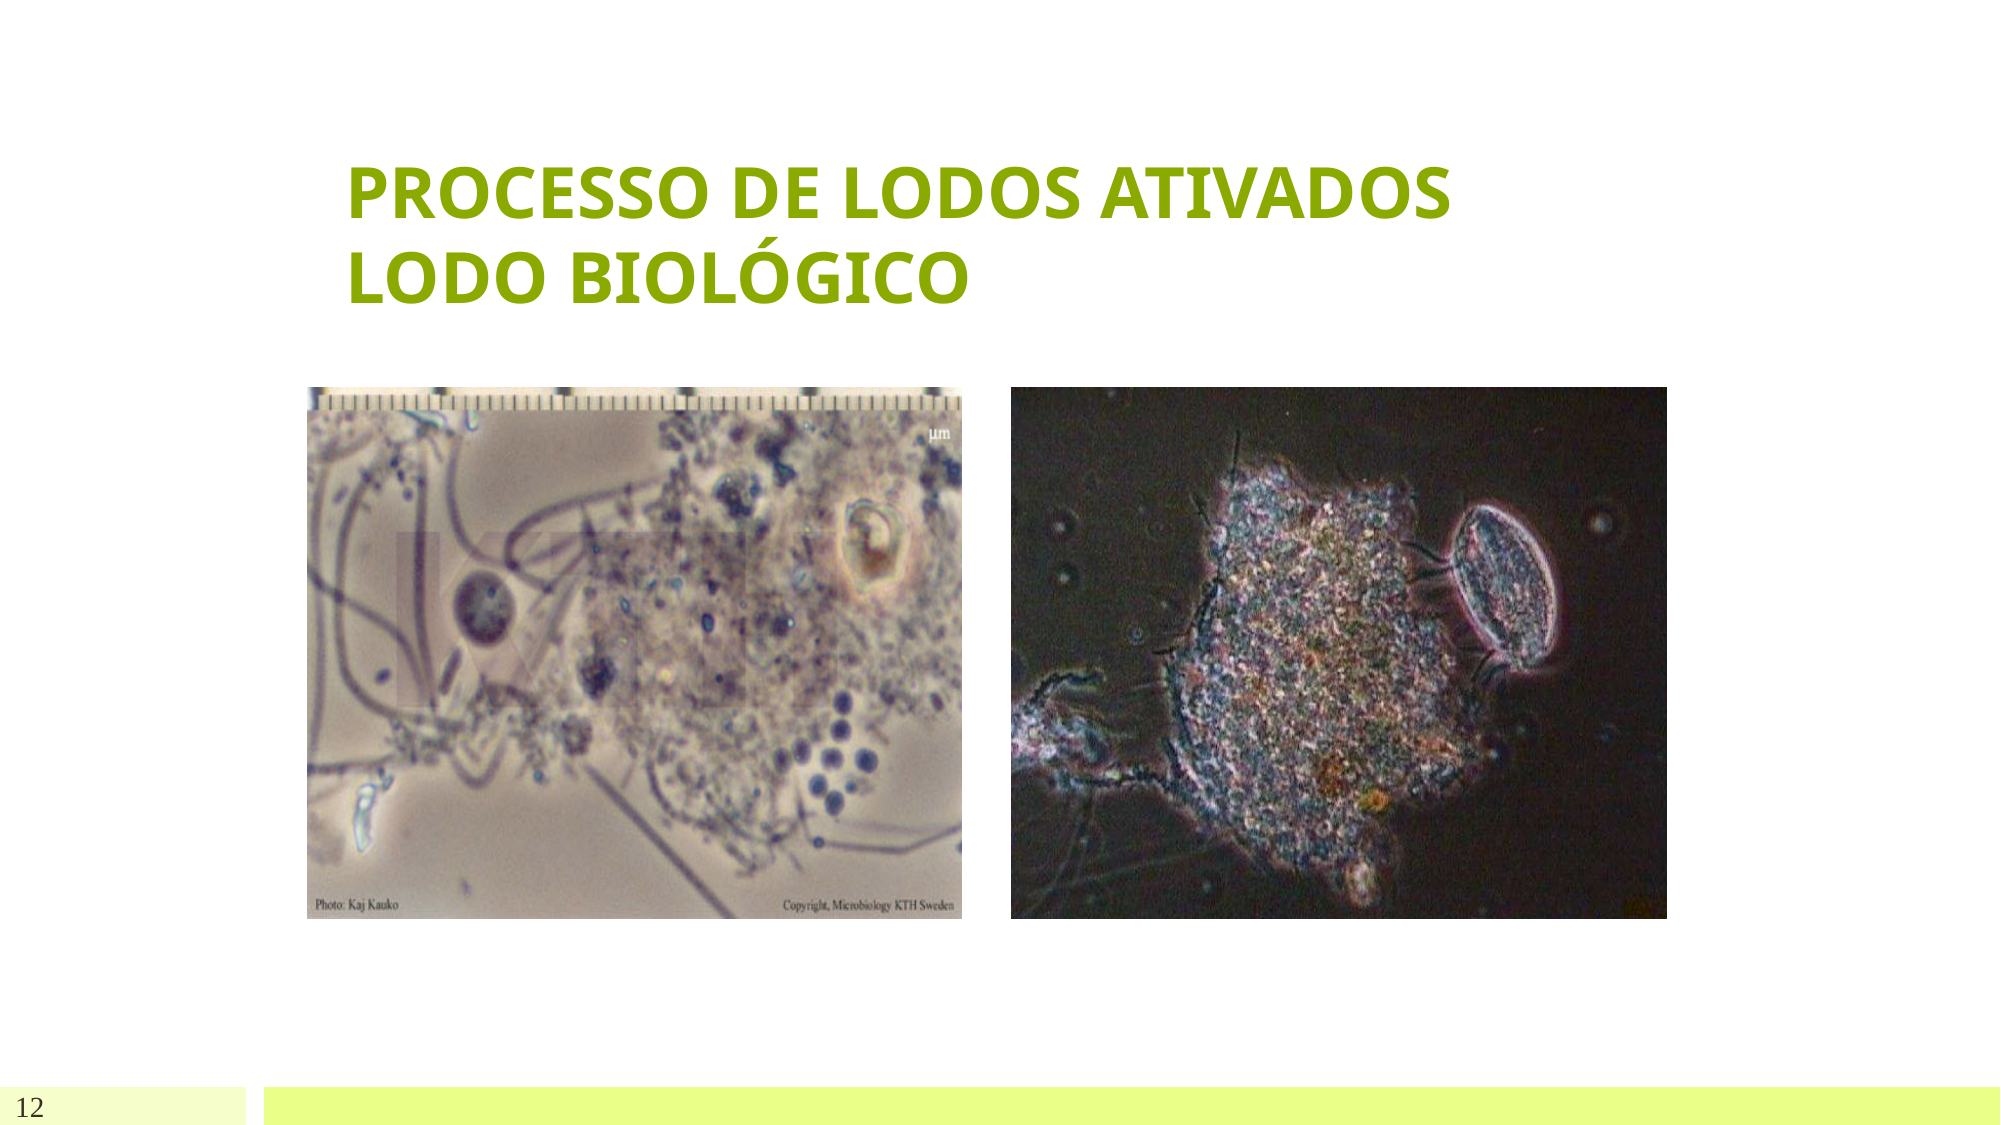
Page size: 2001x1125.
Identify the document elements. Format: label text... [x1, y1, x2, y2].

picture [307, 387, 962, 919]
picture [1011, 387, 1667, 919]
slide_number 121 [0, 1087, 68, 1125]
title PROCESSO DE LODOS ATIVADOS LODO BIOLÓGICO [330, 24, 1658, 325]
